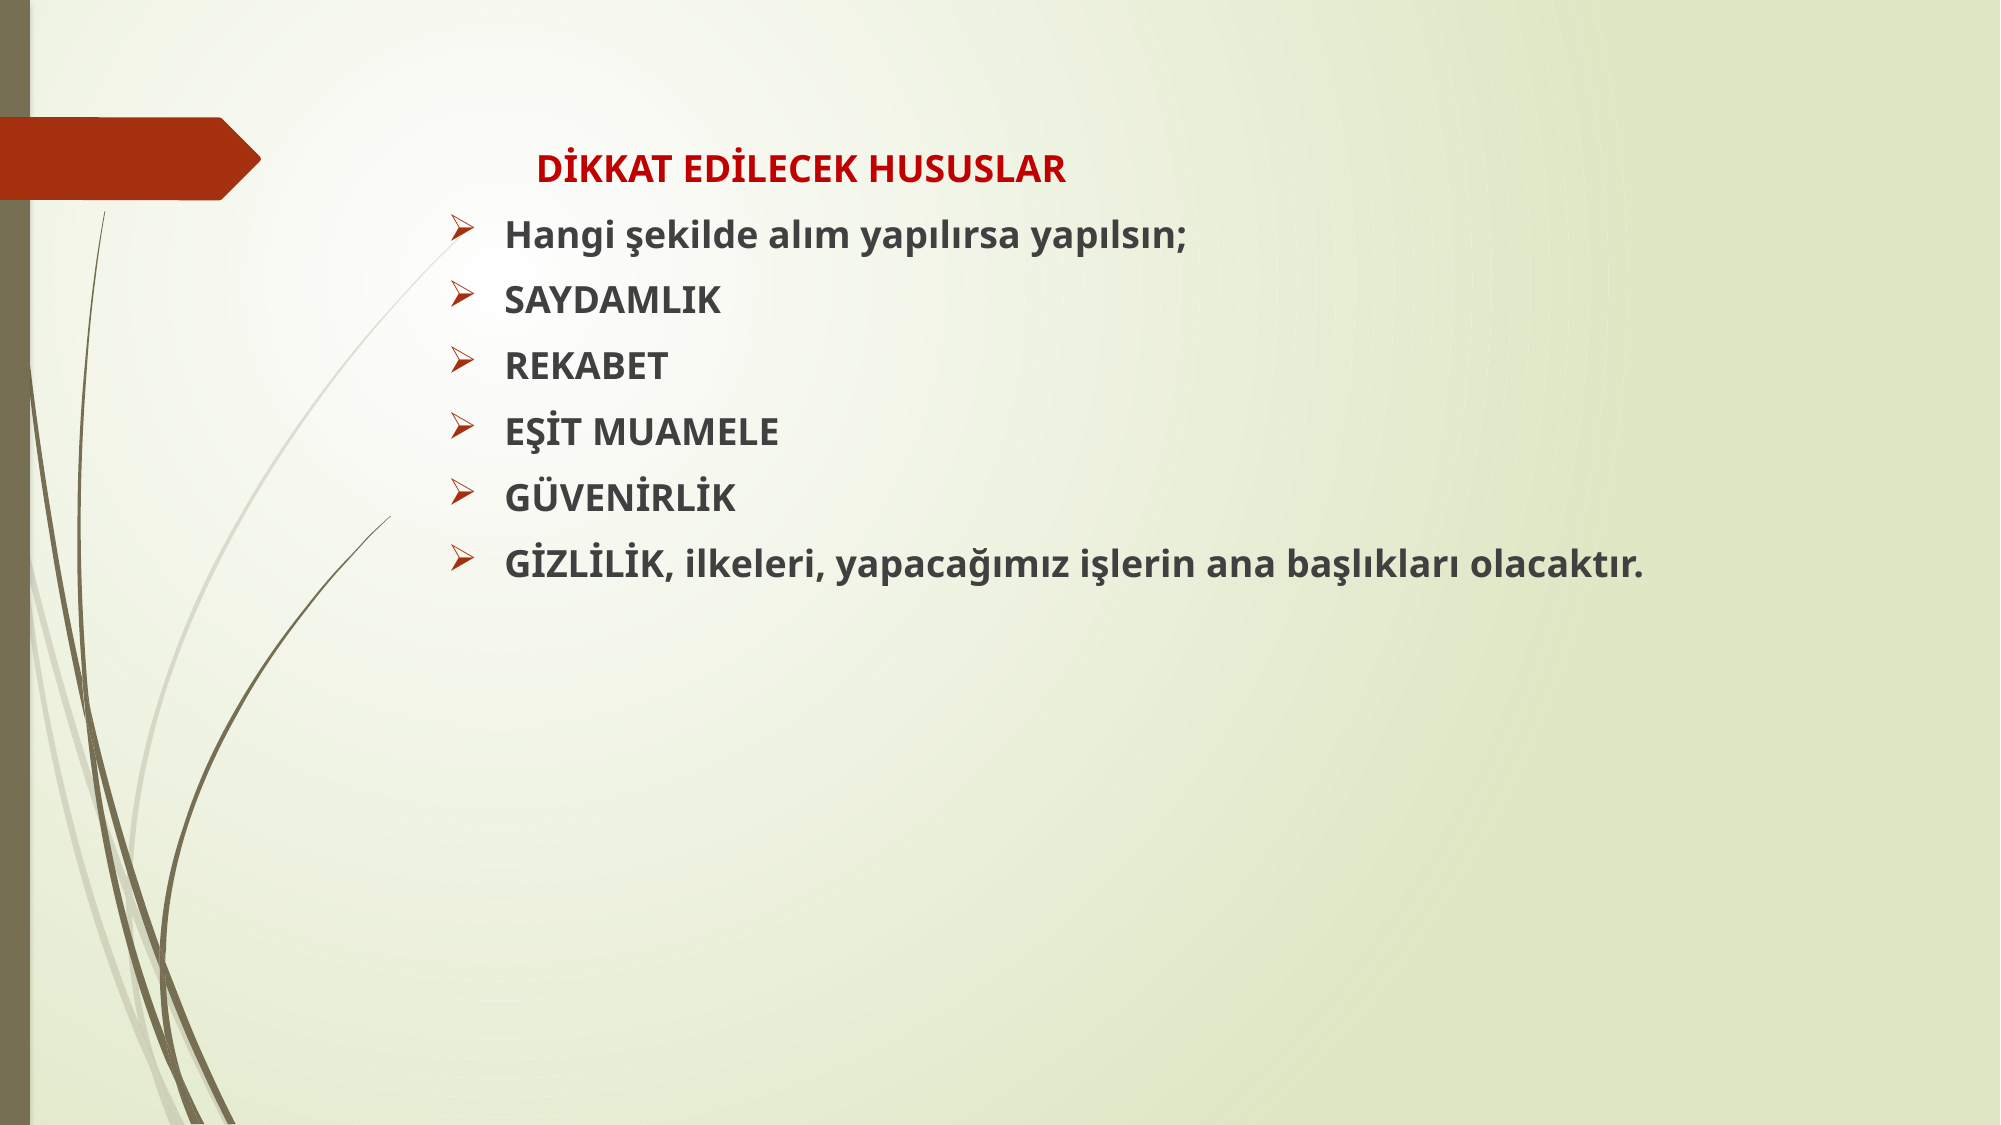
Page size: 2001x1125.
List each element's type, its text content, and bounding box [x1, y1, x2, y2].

list DİKKAT EDİLECEK HUSUSLAR Hangi şekilde alım yapılırsa yapılsın; SAYDAMLIK REKABET EŞİT MUAMELE GÜVENİRLİK GİZLİLİK, ilkeleri, yapacağımız işlerin ana başlıkları olacaktır. [432, 137, 1875, 757]
